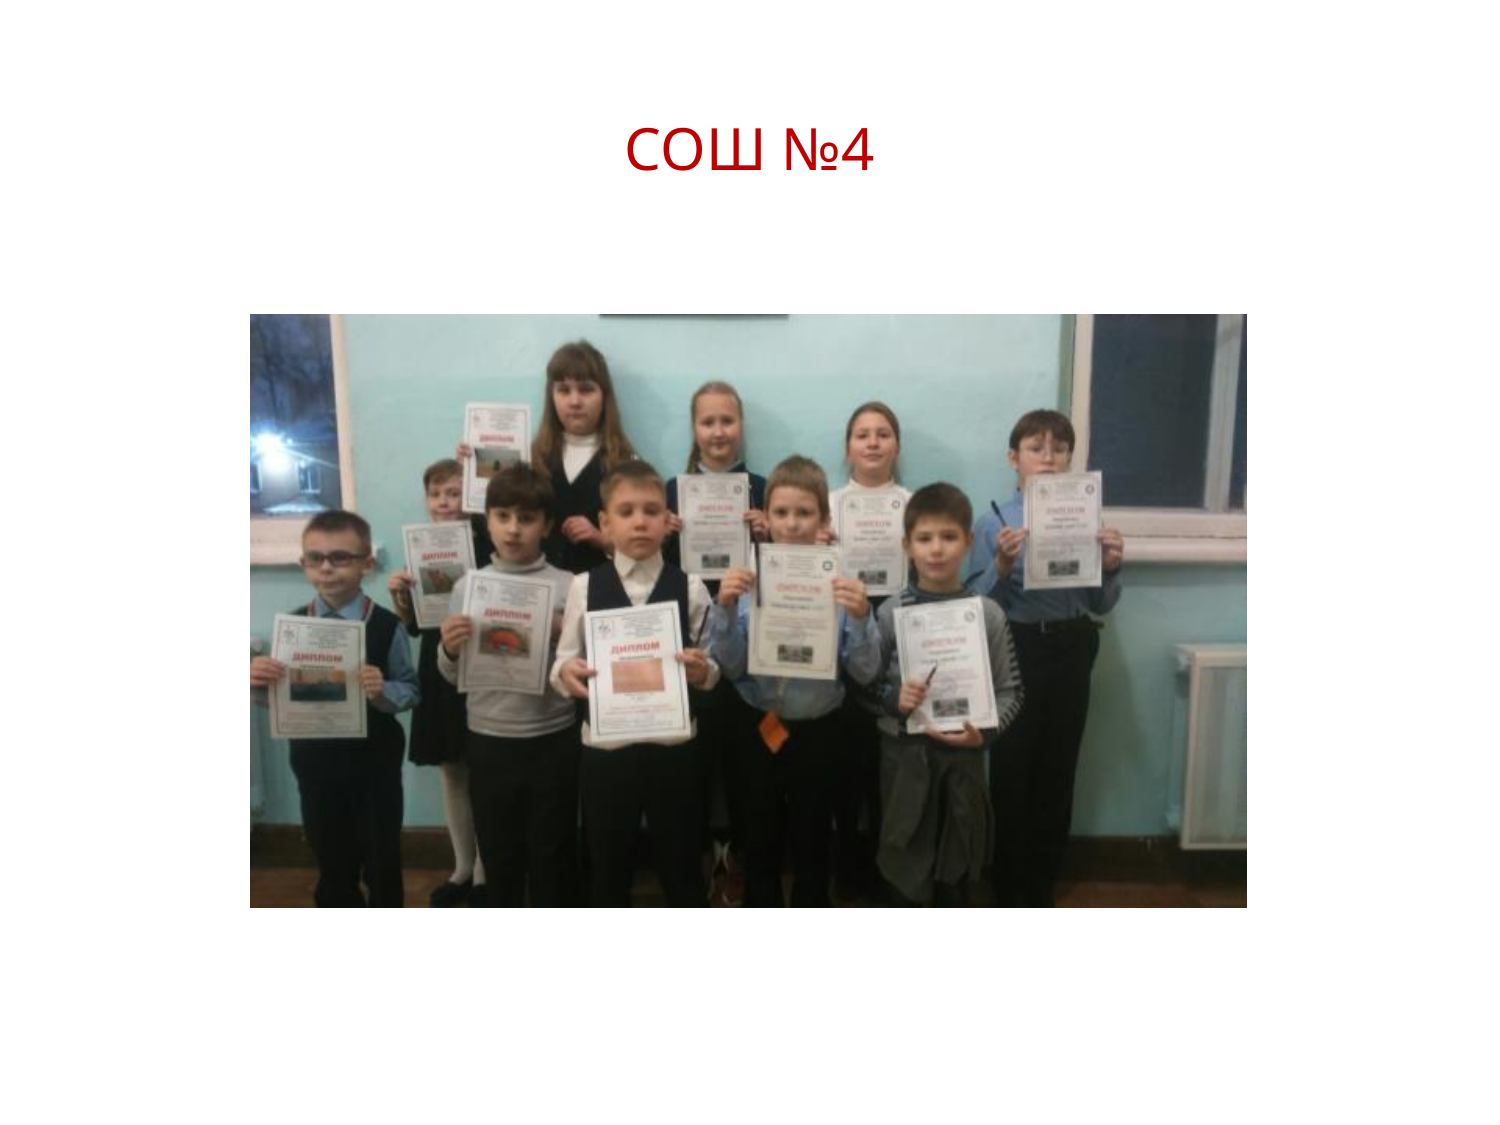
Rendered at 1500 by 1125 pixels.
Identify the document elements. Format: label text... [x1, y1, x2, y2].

title СОШ №4 [50, 97, 1450, 223]
picture [250, 314, 1248, 908]
